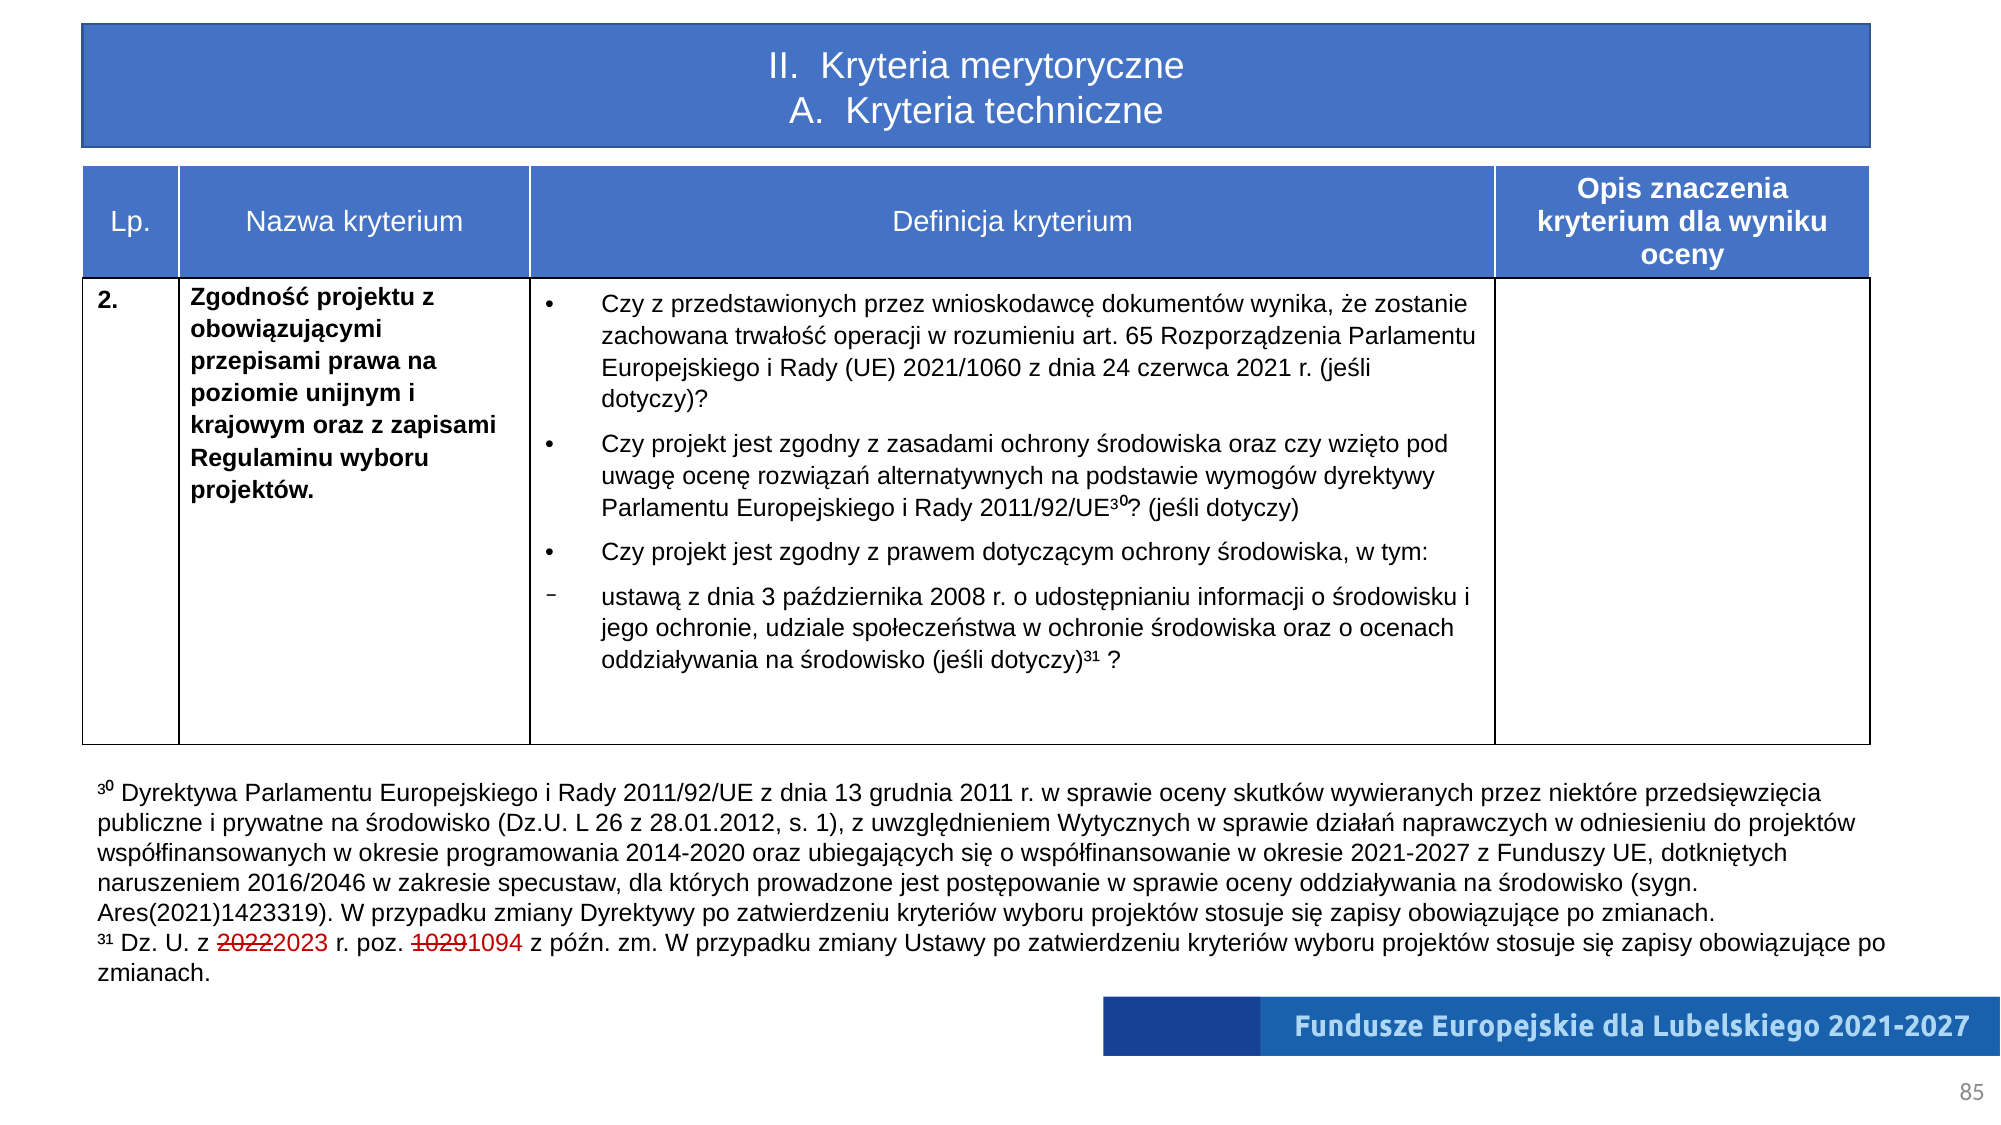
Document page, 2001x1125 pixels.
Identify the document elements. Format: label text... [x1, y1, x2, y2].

table_header Lp. [83, 166, 178, 277]
text_box II. Kryteria merytoryczne Kryteria techniczne [81, 23, 1871, 148]
table_header Nazwa kryterium [180, 166, 529, 277]
table_cell Czy z przedstawionych przez wnioskodawcę dokumentów wynika, że zostanie zachowana trwałość operacji w rozumieniu art. 65 Rozporządzenia Parlamentu Europejskiego i Rady (UE) 2021/1060 z dnia 24 czerwca 2021 r. (jeśli dotyczy)? Czy projekt jest zgodny z zasadami ochrony środowiska oraz czy wzięto pod uwagę ocenę rozwiązań alternatywnych na podstawie wymogów dyrektywy Parlamentu Europejskiego i Rady 2011/92/UE³⁰? (jeśli dotyczy) Czy projekt jest zgodny z prawem dotyczącym ochrony środowiska, w tym: ustawą z dnia 3 października 2008 r. o udostępnianiu informacji o środowisku i jego ochronie, udziale społeczeństwa w ochronie środowiska oraz o ocenach oddziaływania na środowisko (jeśli dotyczy)³¹ ? [531, 279, 1494, 744]
table_cell [1496, 279, 1869, 744]
text_box ³⁰ Dyrektywa Parlamentu Europejskiego i Rady 2011/92/UE z dnia 13 grudnia 2011 r. w sprawie oceny skutków wywieranych przez niektóre przedsięwzięcia publiczne i prywatne na środowisko (Dz.U. L 26 z 28.01.2012, s. 1), z uwzględnieniem Wytycznych w sprawie działań naprawczych w odniesieniu do projektów współfinansowanych w okresie programowania 2014-2020 oraz ubiegających się o współfinansowanie w okresie 2021-2027 z Funduszy UE, dotkniętych naruszeniem 2016/2046 w zakresie specustaw, dla których prowadzone jest postępowanie w sprawie oceny oddziaływania na środowisko (sygn. Ares(2021)1423319). W przypadku zmiany Dyrektywy po zatwierdzeniu kryteriów wyboru projektów stosuje się zapisy obowiązujące po zmianach. ³¹ Dz. U. z 20222023 r. poz. 10291094 z późn. zm. W przypadku zmiany Ustawy po zatwierdzeniu kryteriów wyboru projektów stosuje się zapisy obowiązujące po zmianach. [82, 769, 1907, 994]
table_header Definicja kryterium [531, 166, 1494, 277]
slide_number 85 [1934, 1060, 2000, 1121]
picture [1103, 996, 2000, 1056]
table_cell Zgodność projektu z obowiązującymi przepisami prawa na poziomie unijnym i krajowym oraz z zapisami Regulaminu wyboru projektów. [180, 279, 529, 744]
table_cell 2. [83, 279, 178, 744]
table_header Opis znaczenia kryterium dla wyniku oceny [1496, 166, 1869, 277]
